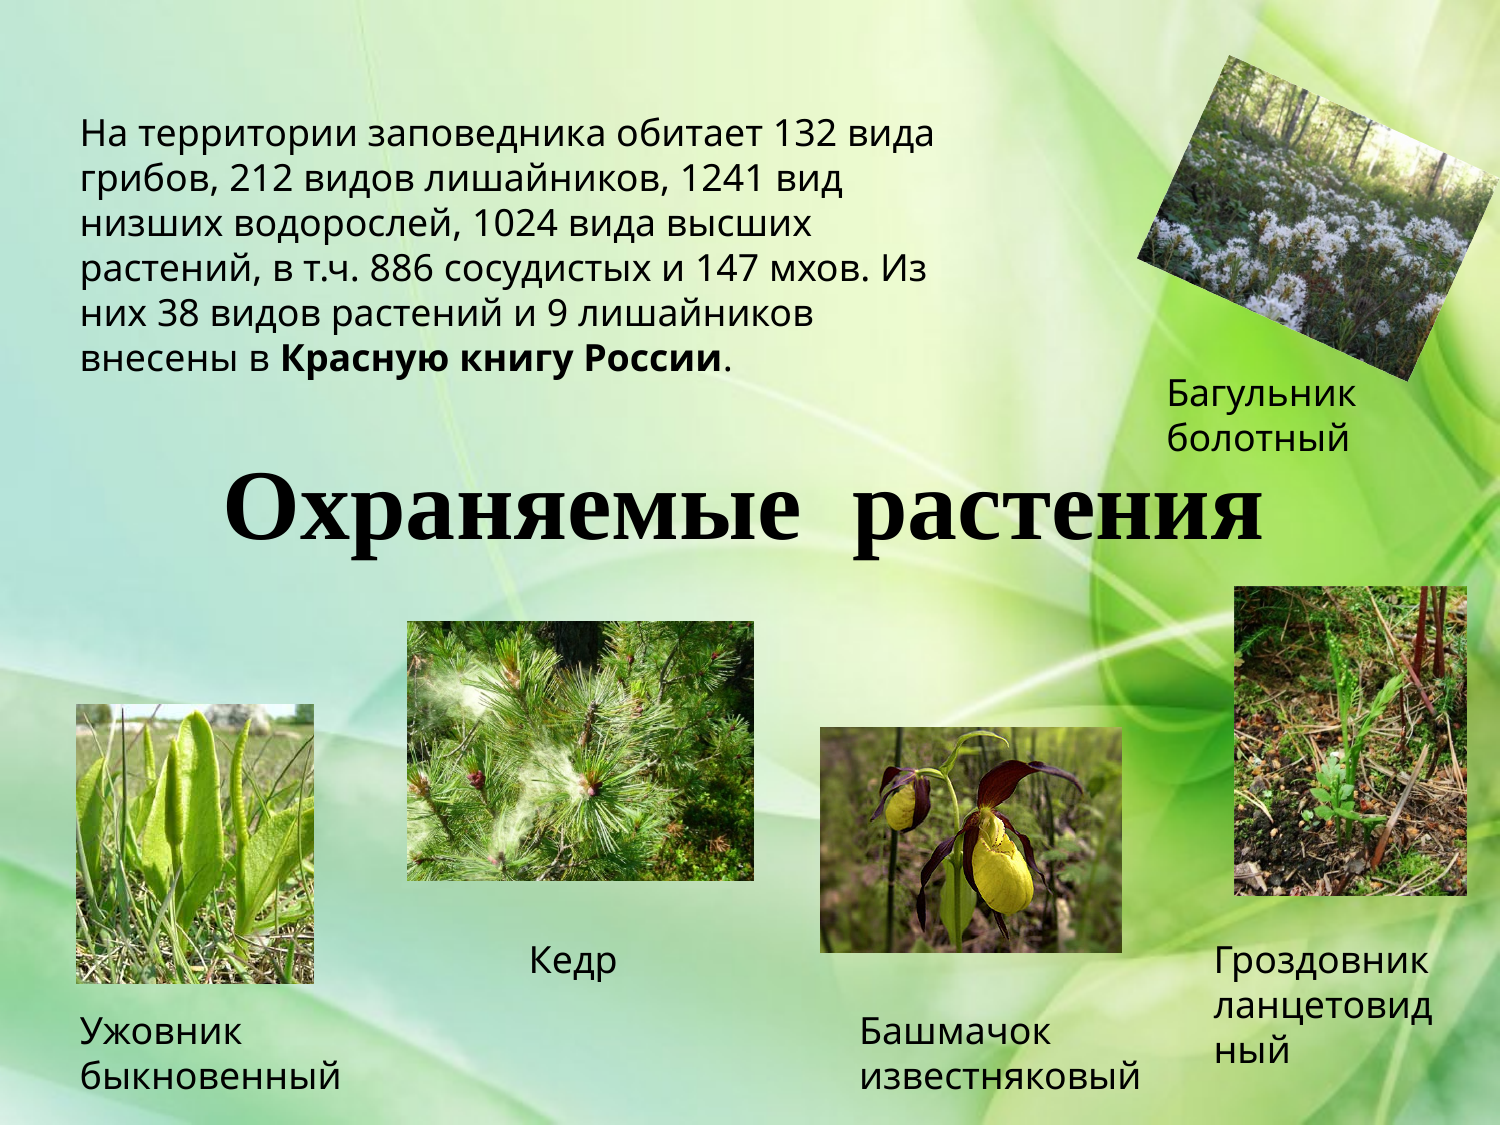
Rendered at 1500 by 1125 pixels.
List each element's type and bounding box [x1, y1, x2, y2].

picture [76, 703, 314, 985]
picture [1168, 105, 1468, 330]
picture [1234, 585, 1467, 896]
list [0, 0, 1500, 1125]
picture [407, 621, 754, 882]
picture [820, 727, 1122, 953]
